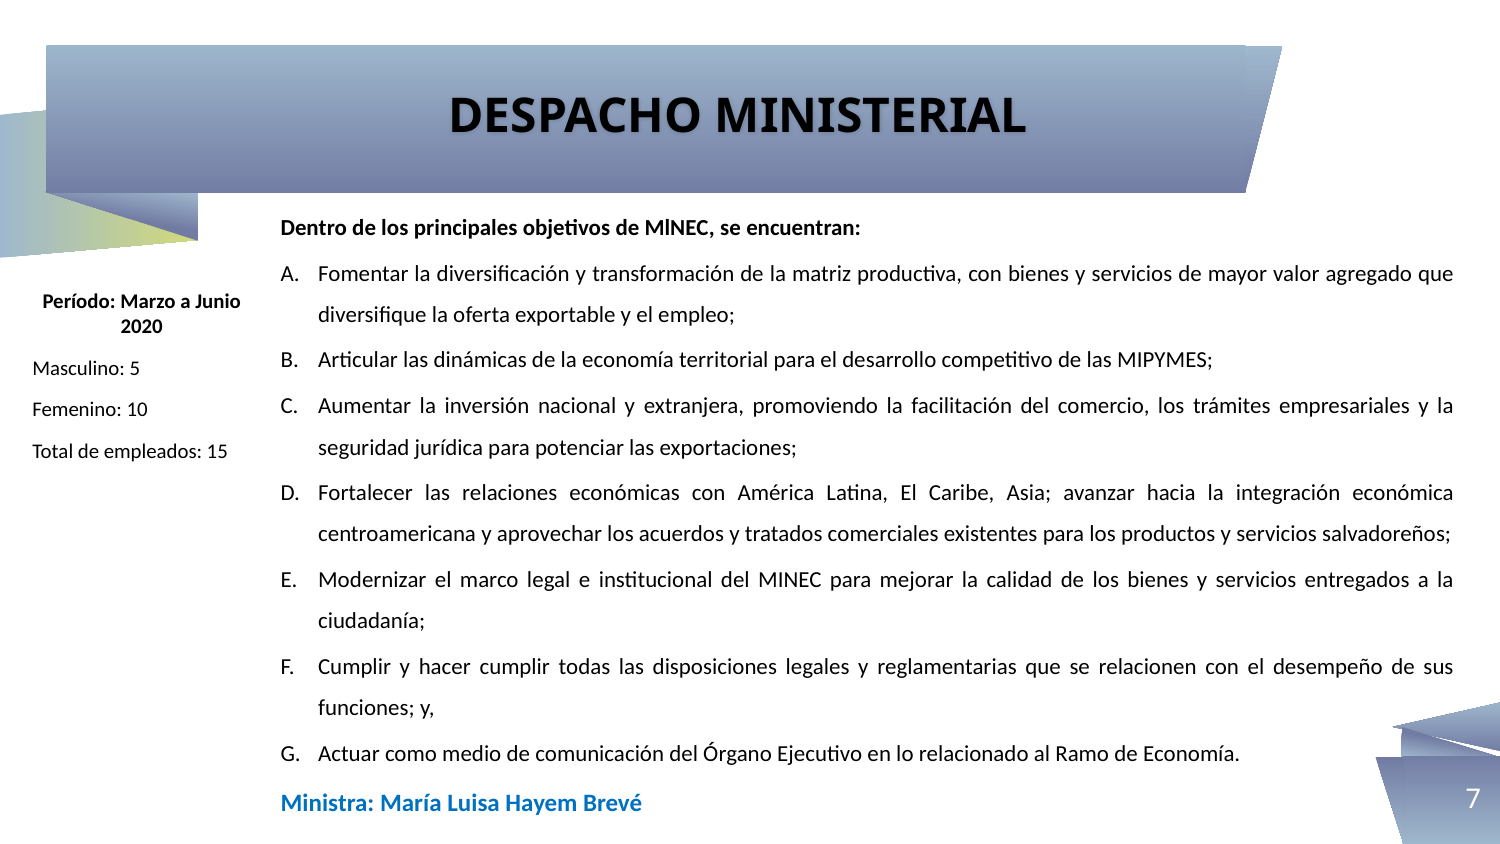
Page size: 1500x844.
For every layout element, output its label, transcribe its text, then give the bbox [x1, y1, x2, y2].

text_box Dentro de los principales objetivos de MlNEC, se encuentran: Fomentar la diversificación y transformación de la matriz productiva, con bienes y servicios de mayor valor agregado que diversifique la oferta exportable y el empleo; Articular las dinámicas de la economía territorial para el desarrollo competitivo de las MIPYMES; Aumentar la inversión nacional y extranjera, promoviendo la facilitación del comercio, los trámites empresariales y la seguridad jurídica para potenciar las exportaciones; Fortalecer las relaciones económicas con América Latina, El Caribe, Asia; avanzar hacia la integración económica centroamericana y aprovechar los acuerdos y tratados comerciales existentes para los productos y servicios salvadoreños; Modernizar el marco legal e institucional del MINEC para mejorar la calidad de los bienes y servicios entregados a la ciudadanía; Cumplir y hacer cumplir todas las disposiciones legales y reglamentarias que se relacionen con el desempeño de sus funciones; y, Actuar como medio de comunicación del Órgano Ejecutivo en lo relacionado al Ramo de Economía. Ministra: María Luisa Hayem Brevé [265, 191, 1471, 747]
slide_number 7 [1401, 756, 1482, 844]
title DESPACHO MINISTERIAL [336, 43, 1141, 191]
text_box Período: Marzo a Junio 2020 Masculino: 5 Femenino: 10 Total de empleados: 15 [17, 280, 266, 516]
